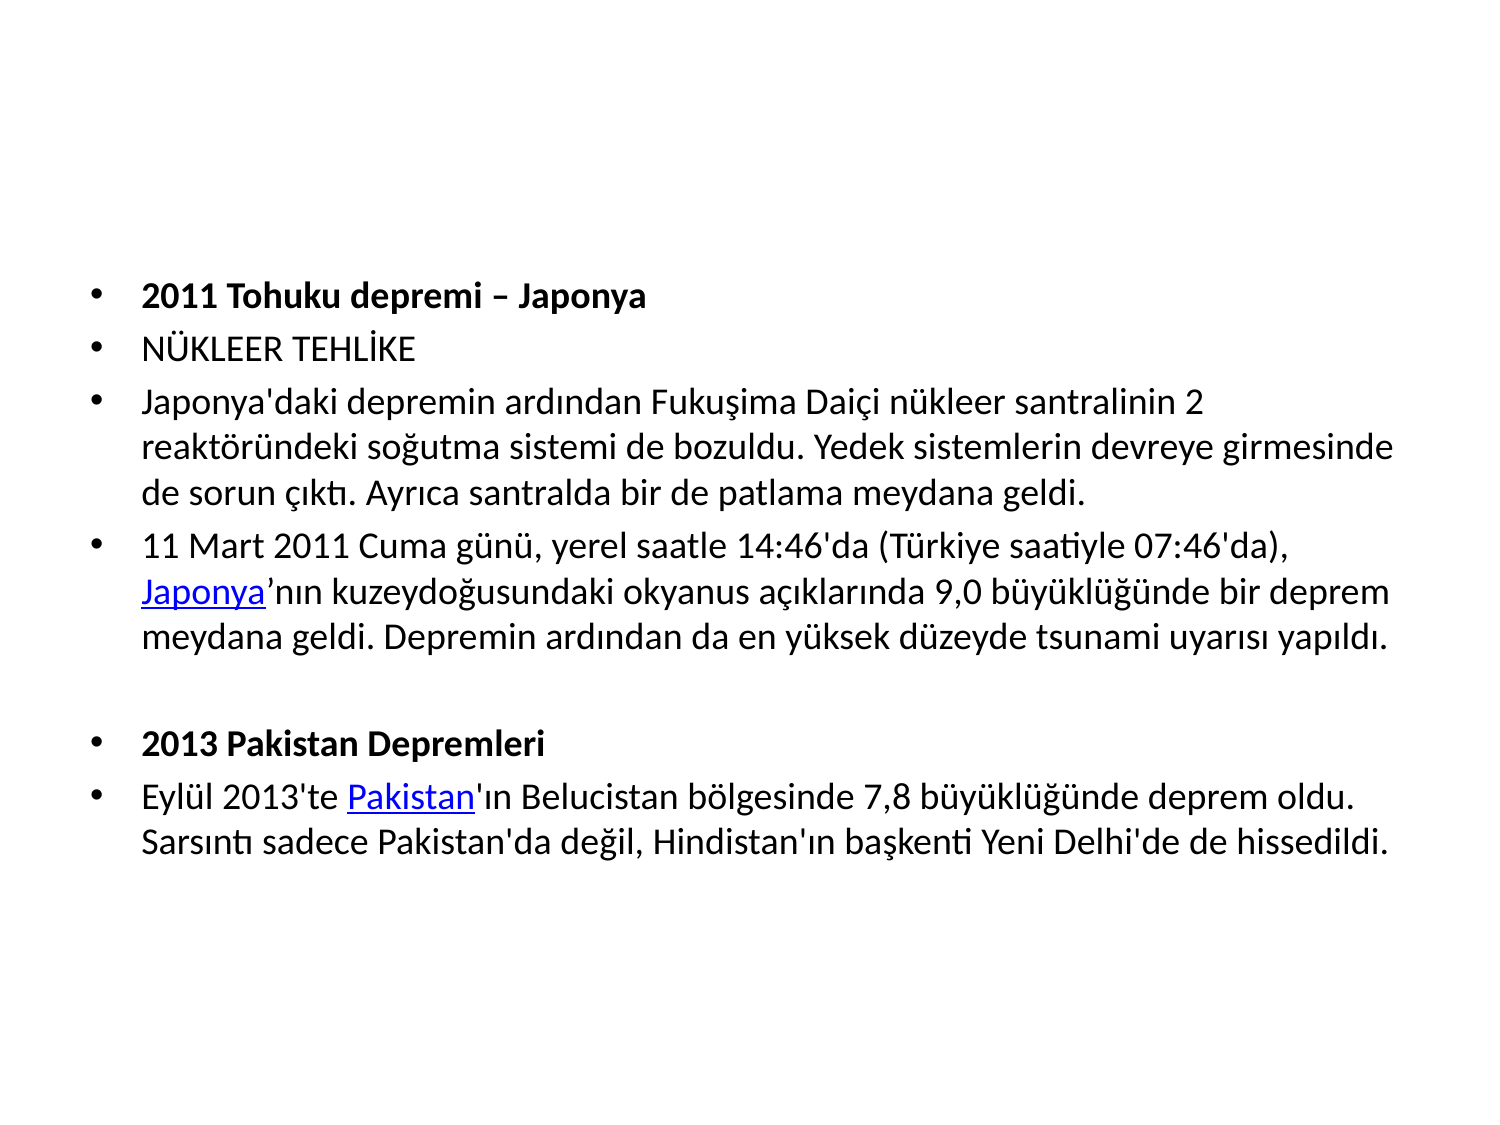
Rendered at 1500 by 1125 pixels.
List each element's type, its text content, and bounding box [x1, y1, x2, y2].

list 2011 Tohuku depremi – Japonya NÜKLEER TEHLİKE Japonya'daki depremin ardından Fukuşima Daiçi nükleer santralinin 2 reaktöründeki soğutma sistemi de bozuldu. Yedek sistemlerin devreye girmesinde de sorun çıktı. Ayrıca santralda bir de patlama meydana geldi. 11 Mart 2011 Cuma günü, yerel saatle 14:46'da (Türkiye saatiyle 07:46'da), Japonya’nın kuzeydoğusundaki okyanus açıklarında 9,0 büyüklüğünde bir deprem meydana geldi. Depremin ardından da en yüksek düzeyde tsunami uyarısı yapıldı. 2013 Pakistan Depremleri Eylül 2013'te Pakistan'ın Belucistan bölgesinde 7,8 büyüklüğünde deprem oldu. Sarsıntı sadece Pakistan'da değil, Hindistan'ın başkenti Yeni Delhi'de de hissedildi. [75, 262, 1425, 1005]
